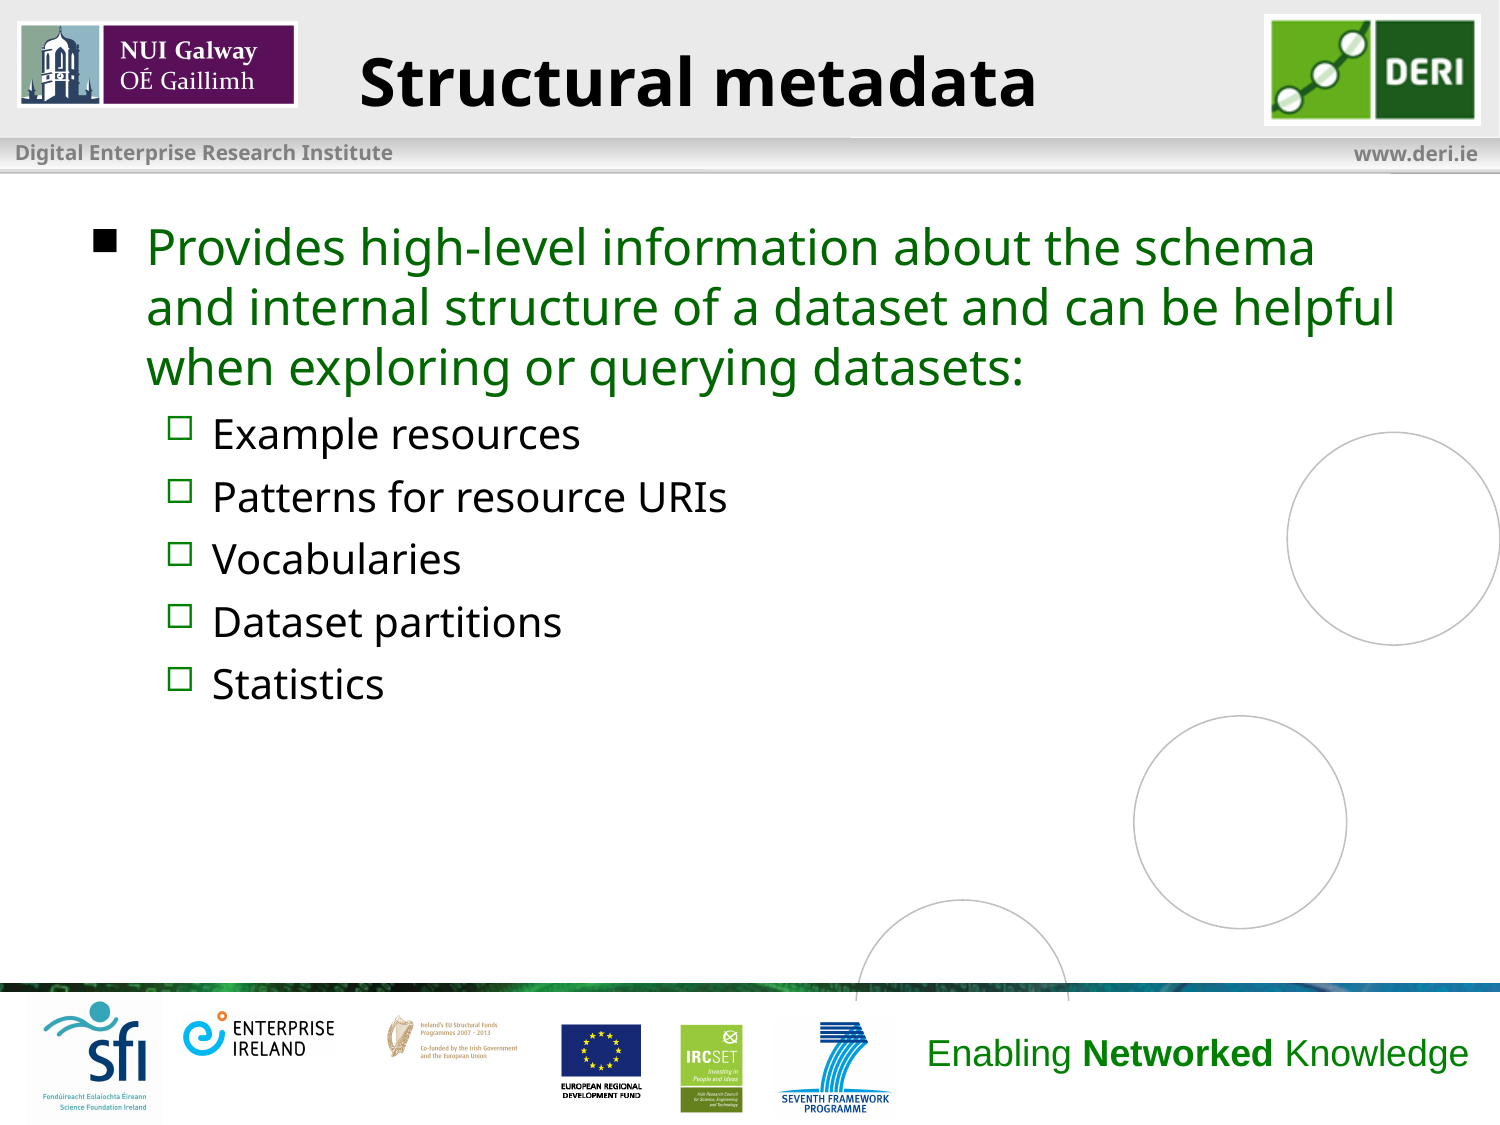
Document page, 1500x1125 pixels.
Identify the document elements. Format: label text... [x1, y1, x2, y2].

picture [560, 1023, 642, 1098]
title Structural metadata [344, 21, 1223, 138]
picture [679, 1023, 744, 1114]
picture [17, 21, 298, 108]
picture [183, 1043, 195, 1056]
picture [1237, 983, 1419, 992]
picture [1424, 983, 1500, 992]
picture [0, 981, 1232, 1125]
picture [773, 1017, 897, 1118]
picture [383, 1011, 524, 1064]
picture [1264, 14, 1481, 126]
picture [183, 1011, 334, 1056]
list Provides high-level information about the schema and internal structure of a dataset and can be helpful when exploring or querying datasets: Example resources Patterns for resource URIs Vocabularies Dataset partitions Statistics [74, 207, 1426, 976]
